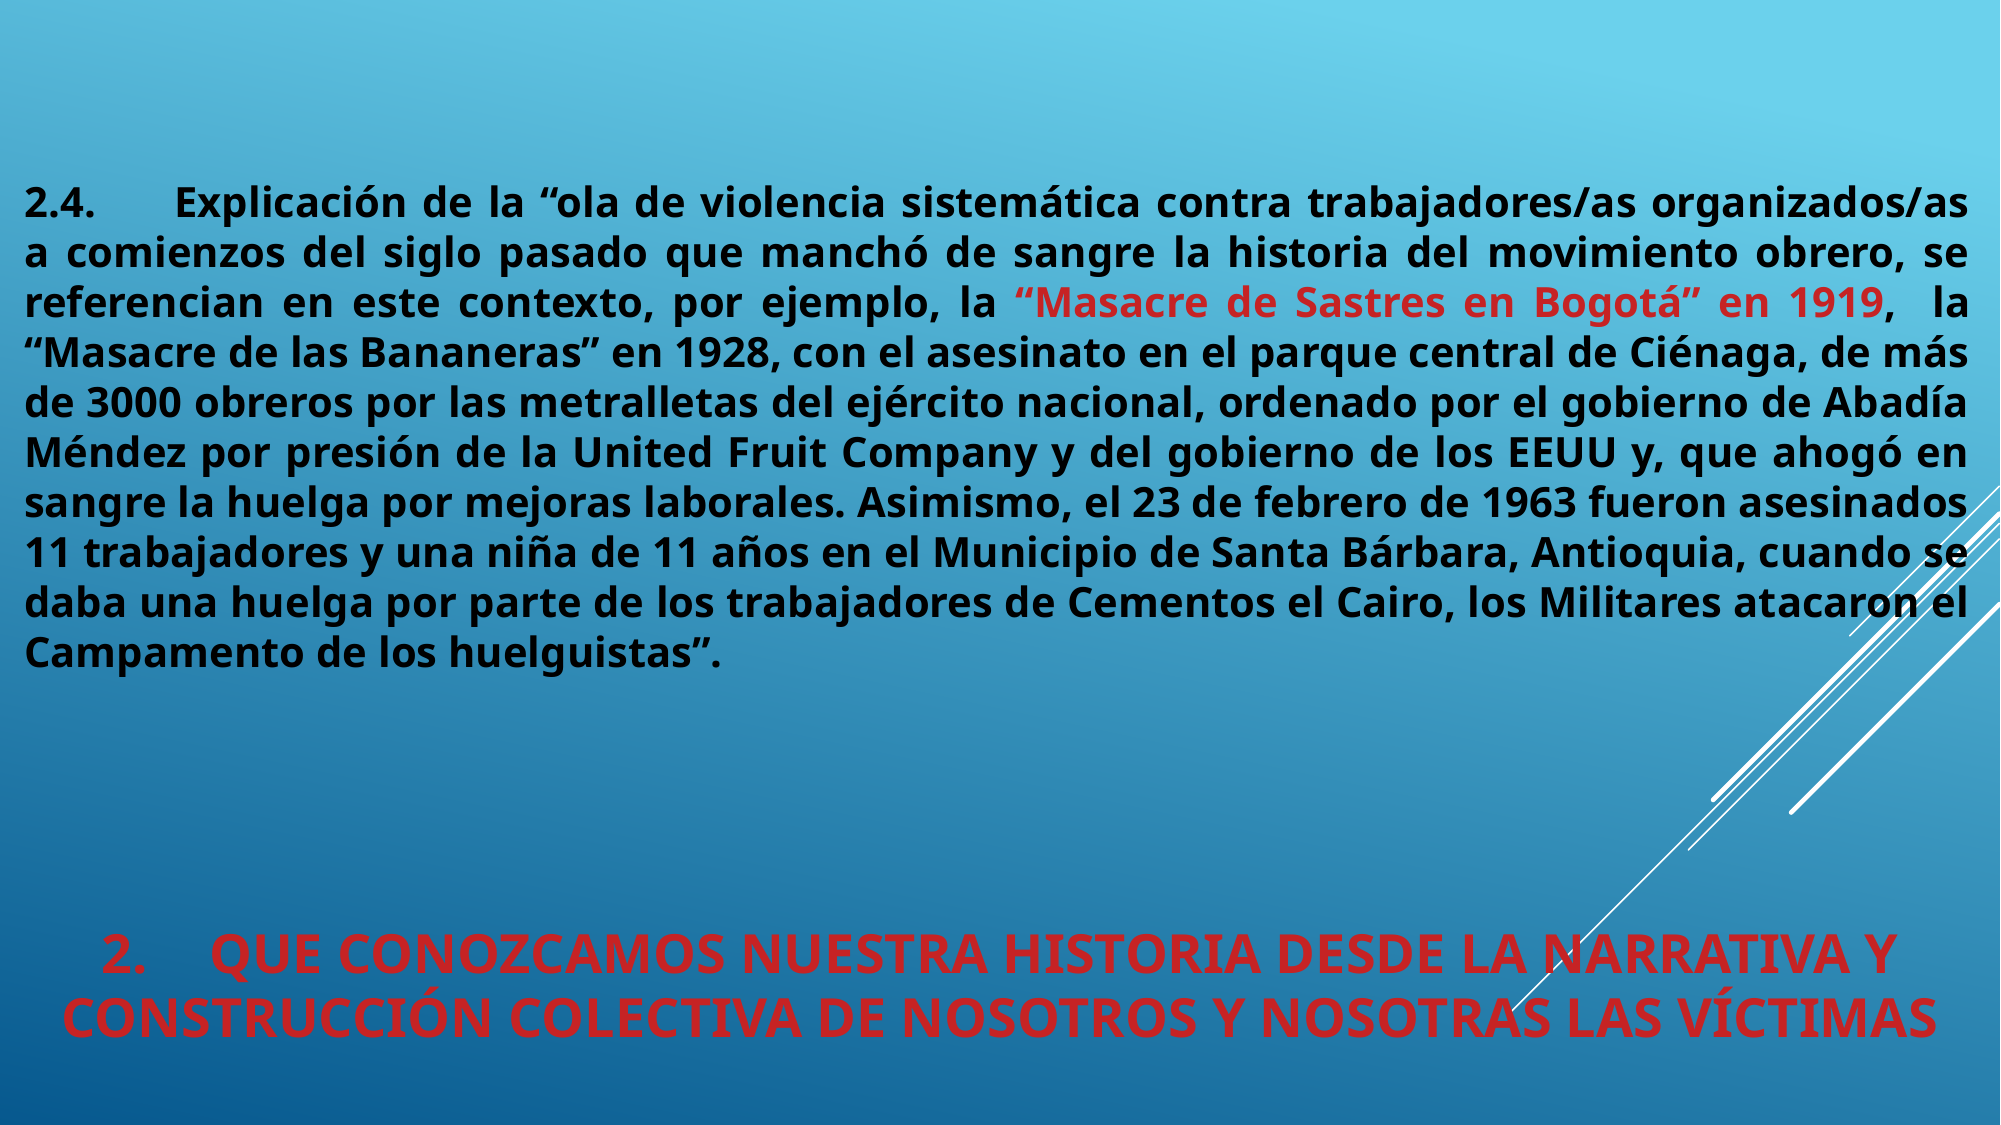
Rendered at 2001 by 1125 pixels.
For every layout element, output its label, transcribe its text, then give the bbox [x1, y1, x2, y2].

title 2. Que conozcamos nuestra historia desde la narrativa y construcción colectiva de nosotros y nosotras las víctimas [0, 778, 2000, 1125]
text_box 2.4. Explicación de la “ola de violencia sistemática contra trabajadores/as organizados/as a comienzos del siglo pasado que manchó de sangre la historia del movimiento obrero, se referencian en este contexto, por ejemplo, la “Masacre de Sastres en Bogotá” en 1919, la “Masacre de las Bananeras” en 1928, con el asesinato en el parque central de Ciénaga, de más de 3000 obreros por las metralletas del ejército nacional, ordenado por el gobierno de Abadía Méndez por presión de la United Fruit Company y del gobierno de los EEUU y, que ahogó en sangre la huelga por mejoras laborales. Asimismo, el 23 de febrero de 1963 fueron asesinados 11 trabajadores y una niña de 11 años en el Municipio de Santa Bárbara, Antioquia, cuando se daba una huelga por parte de los trabajadores de Cementos el Cairo, los Militares atacaron el Campamento de los huelguistas”. [9, 123, 1986, 729]
